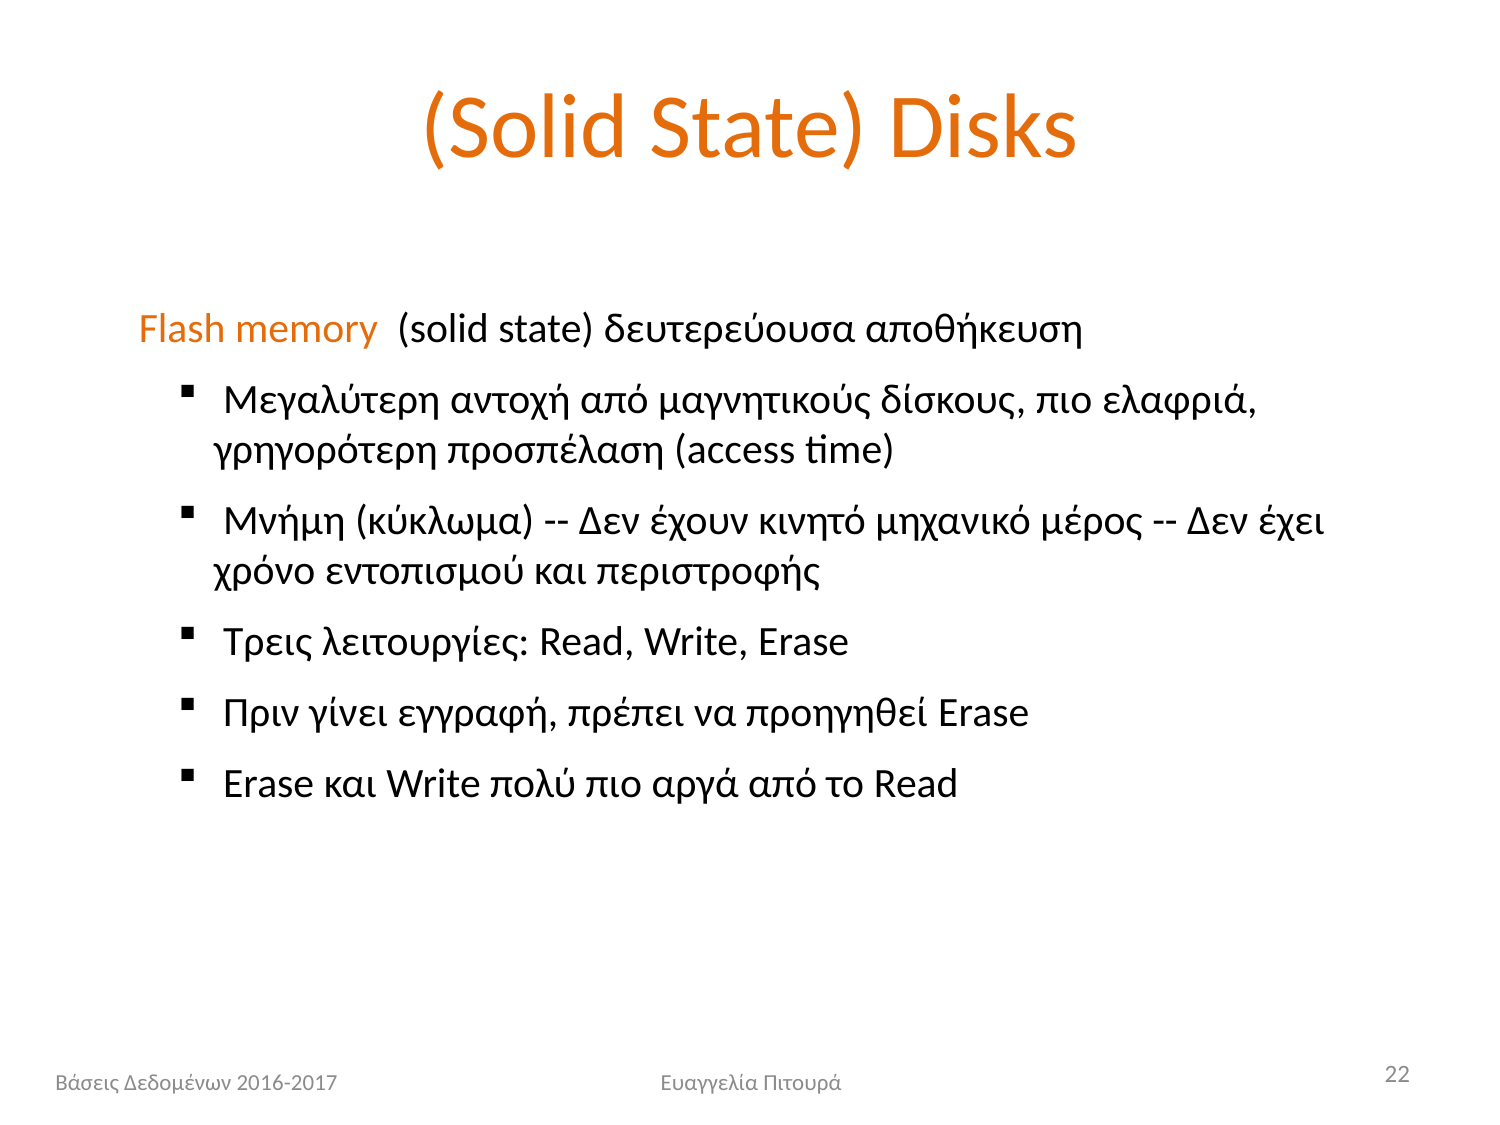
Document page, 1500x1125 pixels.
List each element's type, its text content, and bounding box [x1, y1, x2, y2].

text_box Flash memory (solid state) δευτερεύουσα αποθήκευση Μεγαλύτερη αντοχή από μαγνητικούς δίσκους, πιο ελαφριά, γρηγορότερη προσπέλαση (access time) Μνήμη (κύκλωμα) -- Δεν έχουν κινητό μηχανικό μέρος -- Δεν έχει χρόνο εντοπισμού και περιστροφής Τρεις λειτουργίες: Read, Write, Erase Πριν γίνει εγγραφή, πρέπει να προηγηθεί Erase Erase και Write πολύ πιο αργά από το Read [123, 293, 1376, 863]
footer Ευαγγελία Πιτουρά [513, 1051, 989, 1112]
slide_number Βάσεις Δεδομένων 2016-2017 [40, 1051, 391, 1112]
title (Solid State) Disks [75, 27, 1425, 215]
slide_number 22 [1074, 1042, 1425, 1103]
